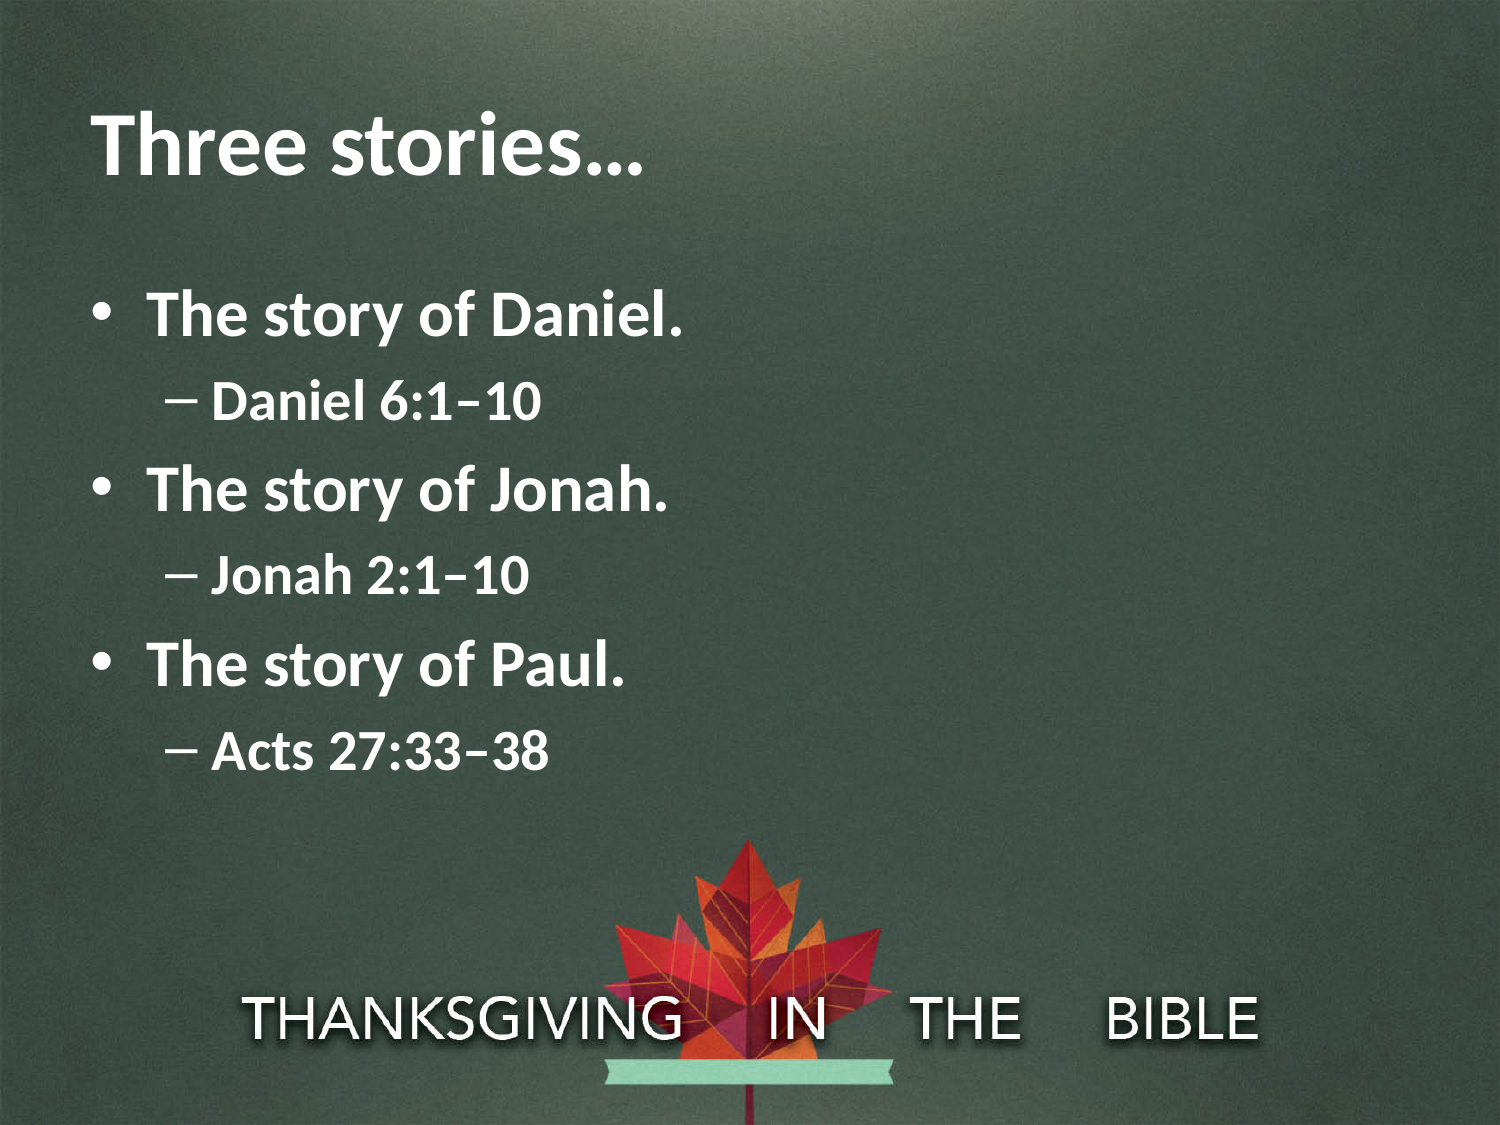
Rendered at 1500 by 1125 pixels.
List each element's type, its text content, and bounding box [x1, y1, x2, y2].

title Three stories… [75, 45, 1425, 233]
picture [0, 0, 1500, 1125]
list The story of Daniel. Daniel 6:1–10 The story of Jonah. Jonah 2:1–10 The story of Paul. Acts 27:33–38 [75, 262, 1425, 1005]
